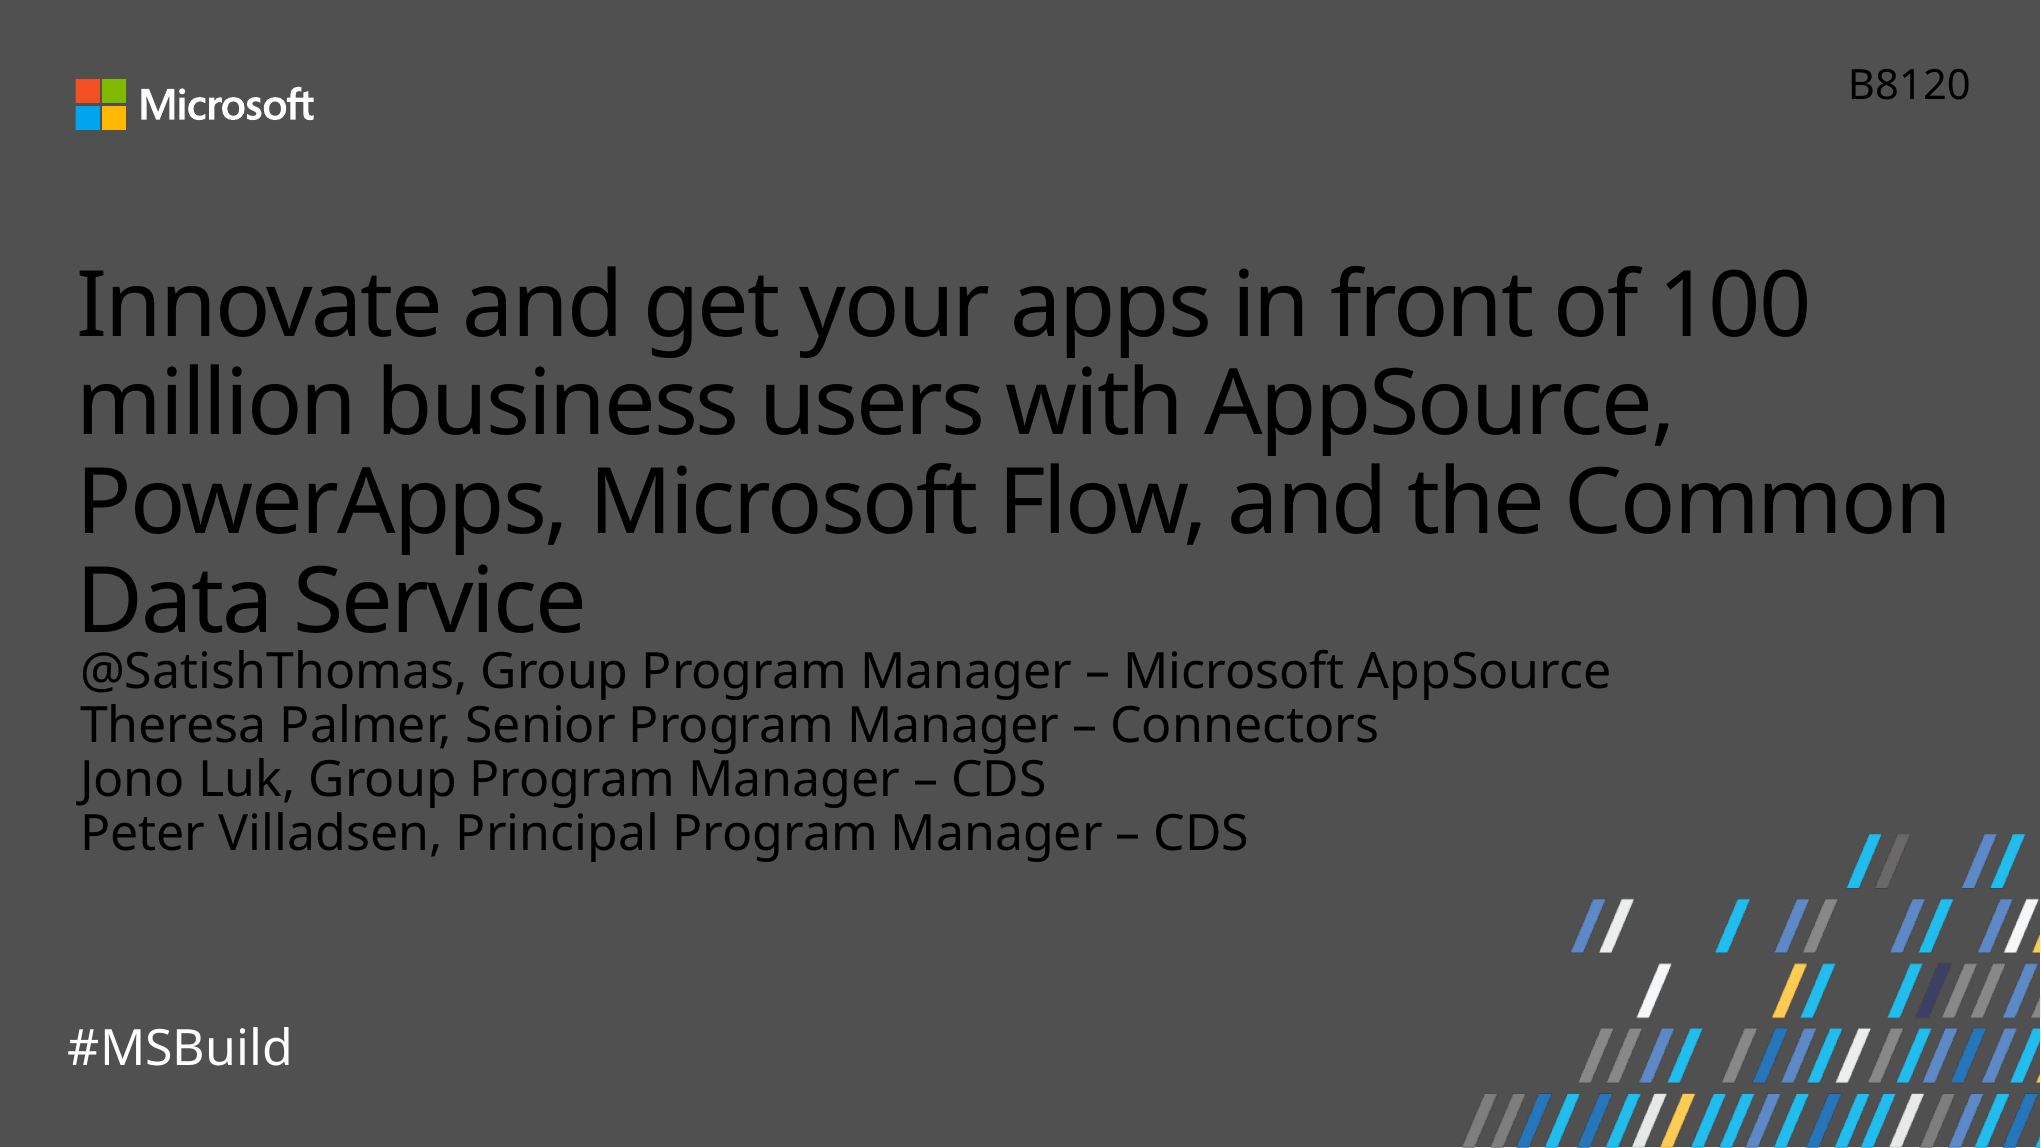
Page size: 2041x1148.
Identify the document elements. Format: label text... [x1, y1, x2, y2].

picture [1462, 834, 2041, 1148]
list @SatishThomas, Group Program Manager – Microsoft AppSource Theresa Palmer, Senior Program Manager – Connectors Jono Luk, Group Program Manager – CDS Peter Villadsen, Principal Program Manager – CDS [52, 627, 1949, 927]
title Innovate and get your apps in front of 100 million business users with AppSource, PowerApps, Microsoft Flow, and the Common Data Service [52, 241, 2033, 632]
list B8120 [1545, 48, 1996, 125]
